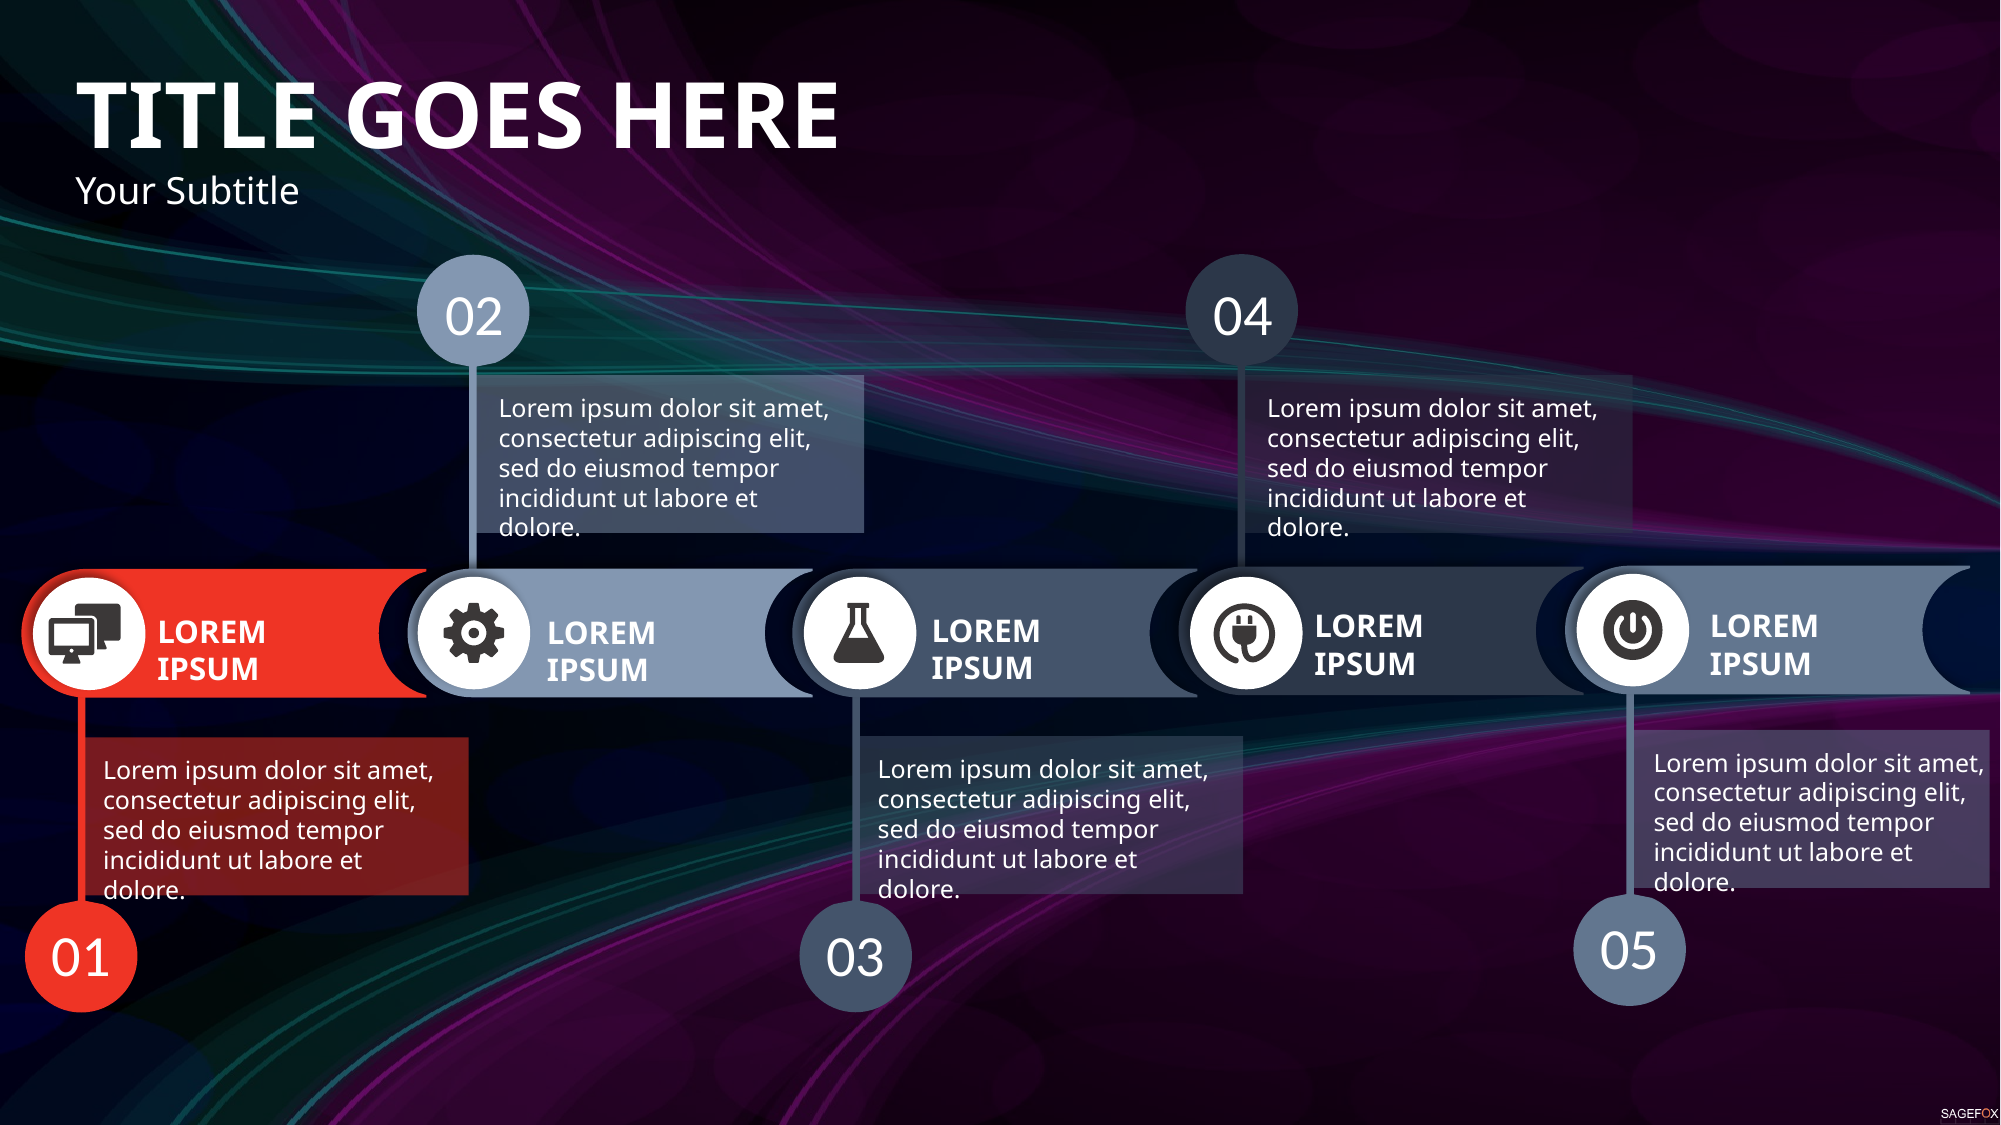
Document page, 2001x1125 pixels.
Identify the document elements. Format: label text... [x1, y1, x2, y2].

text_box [443, 602, 505, 663]
text_box [1564, 614, 1613, 687]
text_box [411, 254, 538, 574]
text_box [1189, 575, 1304, 691]
text_box LOREM IPSUM [921, 606, 1156, 691]
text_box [1693, 729, 2000, 888]
text_box [20, 609, 428, 699]
text_box [833, 602, 885, 663]
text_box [919, 736, 1244, 895]
text_box [802, 575, 918, 691]
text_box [1306, 374, 1633, 533]
text_box TITLE GOES HERE Your Subtitle [60, 49, 1036, 220]
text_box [538, 374, 865, 533]
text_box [18, 693, 145, 1013]
text_box [791, 567, 1199, 699]
text_box [1273, 565, 1585, 618]
text_box [1177, 595, 1571, 697]
text_box [1575, 572, 1691, 687]
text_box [792, 693, 919, 1013]
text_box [1213, 603, 1276, 664]
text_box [1180, 254, 1306, 573]
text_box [48, 603, 121, 664]
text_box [1566, 687, 1693, 1006]
text_box [1603, 600, 1663, 661]
text_box LOREM IPSUM [1699, 601, 1934, 687]
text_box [145, 737, 469, 896]
text_box [1642, 564, 1972, 696]
text_box [416, 575, 532, 691]
text_box LOREM IPSUM [536, 608, 772, 694]
text_box [31, 576, 147, 692]
text_box [407, 567, 814, 699]
text_box [98, 567, 420, 619]
picture [0, 0, 2001, 1125]
text_box LOREM IPSUM [147, 607, 382, 693]
text_box LOREM IPSUM [1304, 601, 1539, 687]
